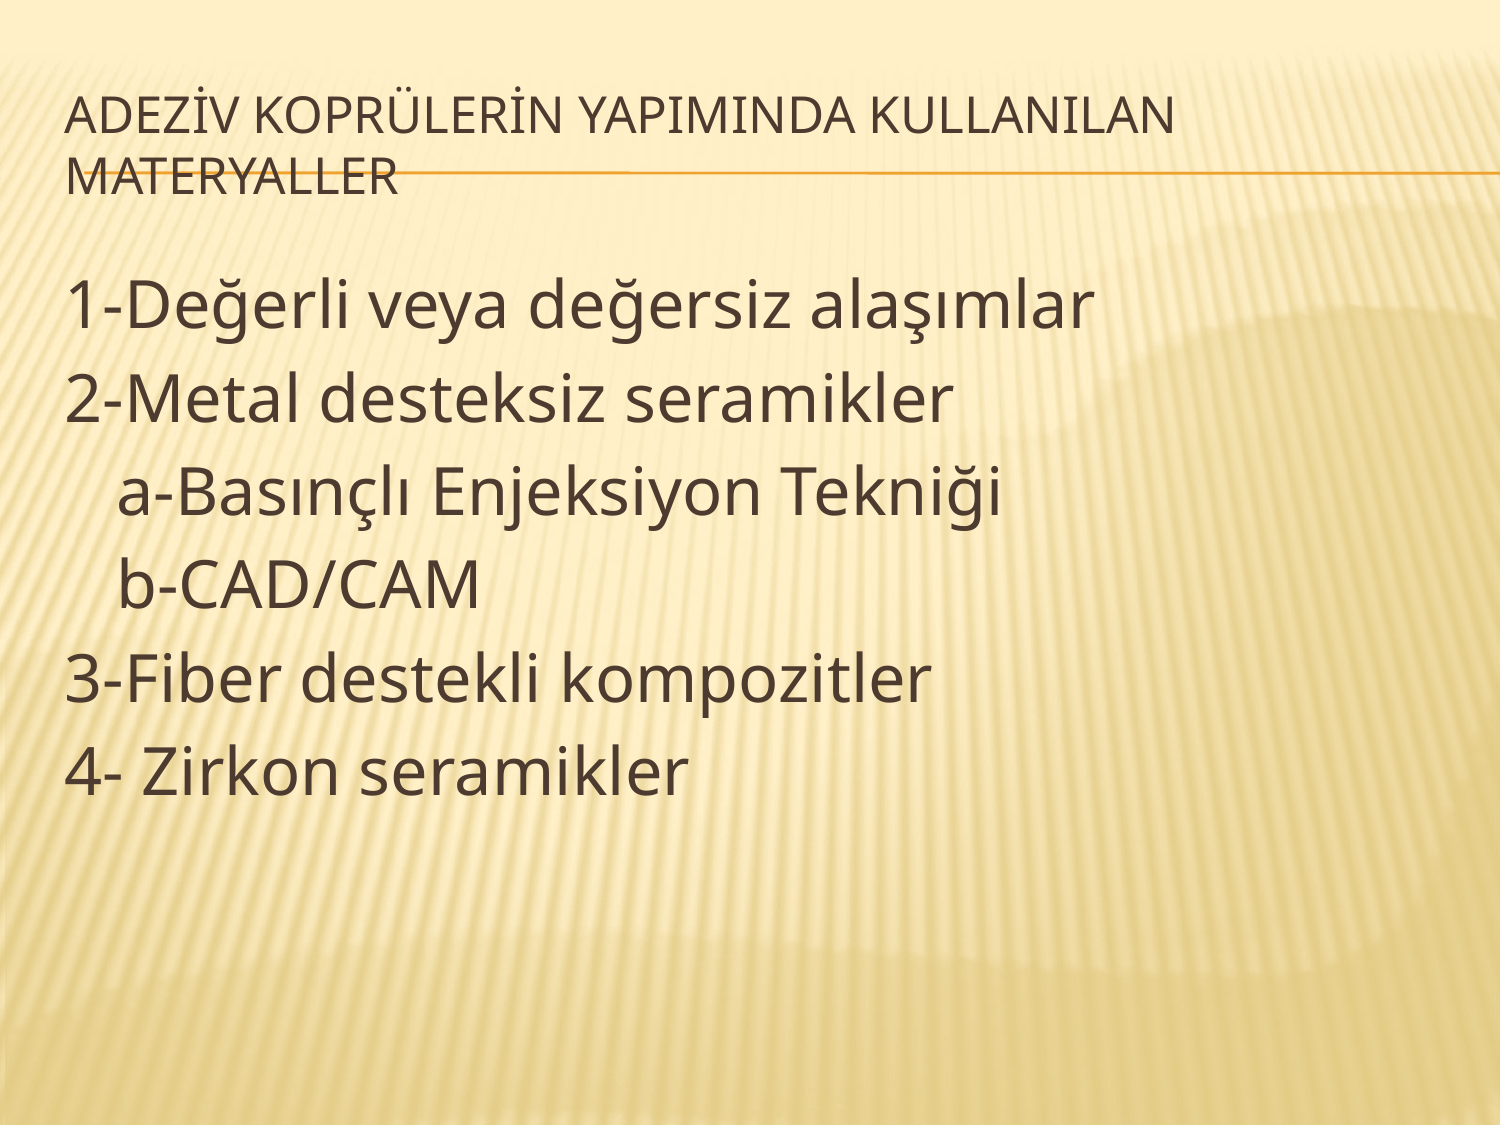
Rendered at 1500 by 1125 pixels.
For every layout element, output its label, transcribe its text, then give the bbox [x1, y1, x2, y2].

list 1-Değerli veya değersiz alaşımlar 2-Metal desteksiz seramikler a-Basınçlı Enjeksiyon Tekniği b-CAD/CAM 3-Fiber destekli kompozitler 4- Zirkon seramikler [50, 254, 1475, 998]
title Adeziv koprülerin yapımında kullanılan materyaller [50, 75, 1475, 213]
